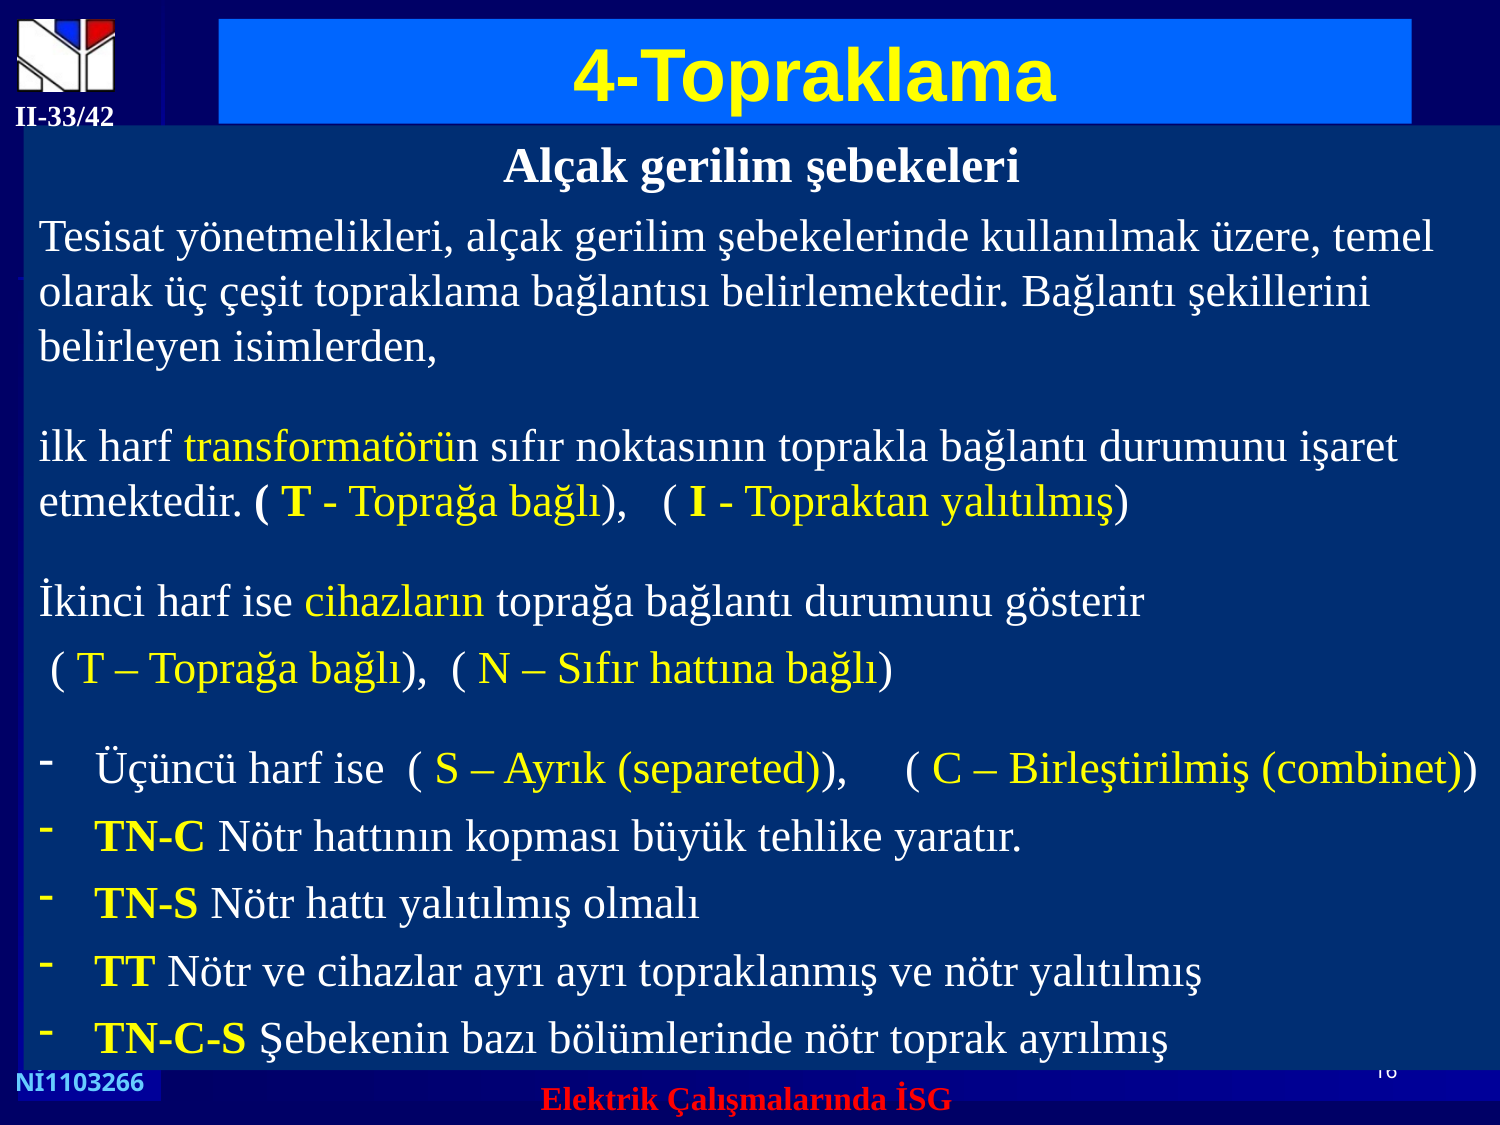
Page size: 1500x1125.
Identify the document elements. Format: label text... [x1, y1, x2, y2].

text_box Alçak gerilim şebekeleri Tesisat yönetmelikleri, alçak gerilim şebekelerinde kullanılmak üzere, temel olarak üç çeşit topraklama bağlantısı belirlemektedir. Bağlantı şekillerini belirleyen isimlerden, ilk harf transformatörün sıfır noktasının toprakla bağlantı durumunu işaret etmektedir. ( T - Toprağa bağlı), ( I - Topraktan yalıtılmış) İkinci harf ise cihazların toprağa bağlantı durumunu gösterir ( T – Toprağa bağlı), ( N – Sıfır hattına bağlı) Üçüncü harf ise ( S – Ayrık (separeted)), ( C – Birleştirilmiş (combinet)) TN-C Nötr hattının kopması büyük tehlike yaratır. TN-S Nötr hattı yalıtılmış olmalı TT Nötr ve cihazlar ayrı ayrı topraklanmış ve nötr yalıtılmış TN-C-S Şebekenin bazı bölümlerinde nötr toprak ayrılmış [23, 125, 1500, 1071]
picture [17, 19, 115, 90]
text_box II-33/42 [0, 90, 136, 140]
text_box 4-Topraklama [218, 18, 1412, 124]
slide_number 16 [1099, 1071, 1413, 1101]
